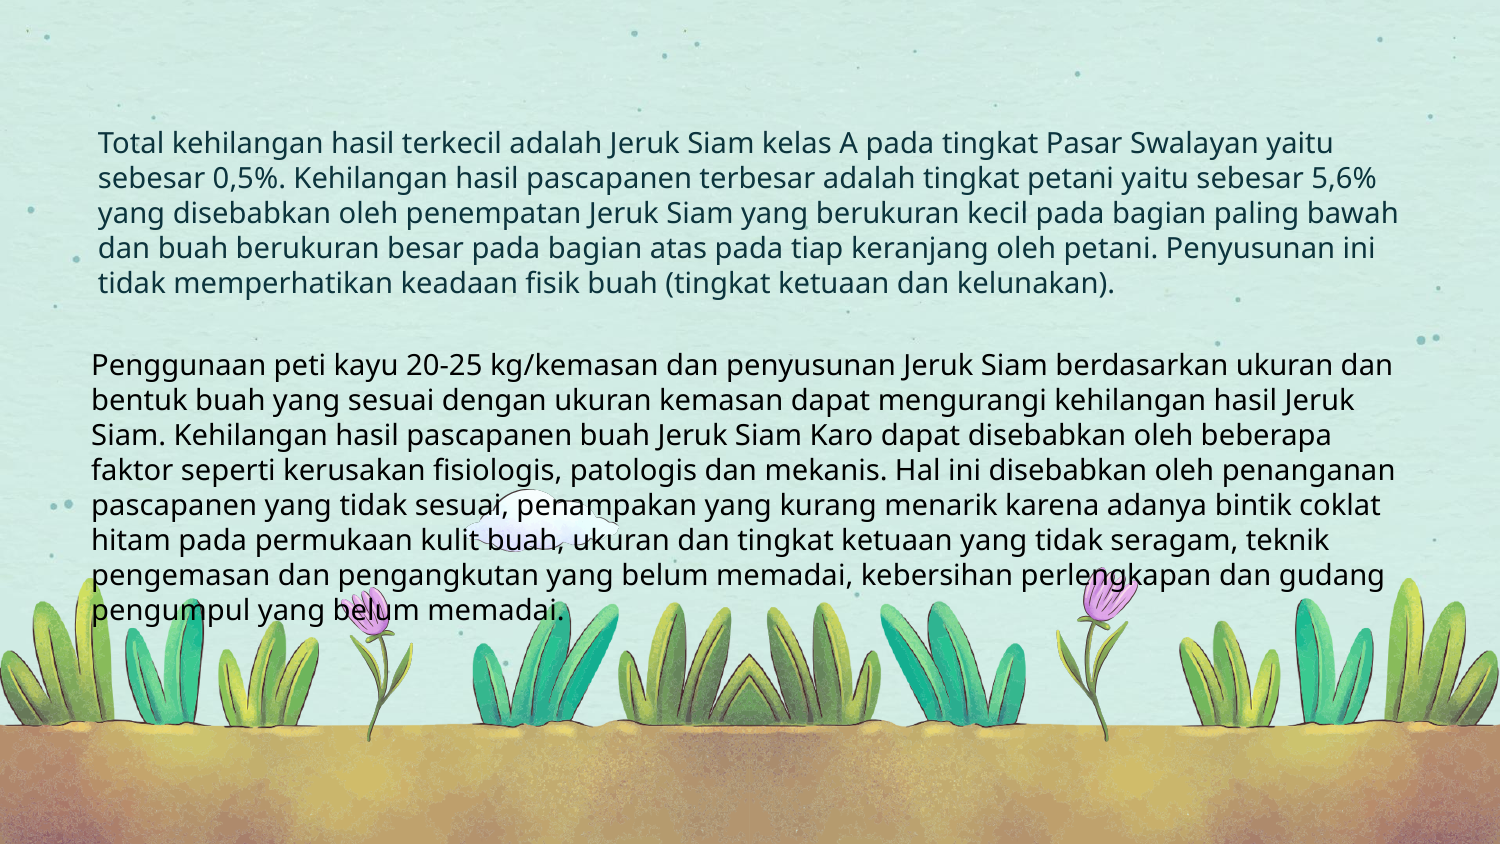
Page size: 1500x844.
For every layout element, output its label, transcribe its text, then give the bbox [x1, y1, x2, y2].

text_box Penggunaan peti kayu 20-25 kg/kemasan dan penyusunan Jeruk Siam berdasarkan ukuran dan bentuk buah yang sesuai dengan ukuran kemasan dapat mengurangi kehilangan hasil Jeruk Siam. Kehilangan hasil pascapanen buah Jeruk Siam Karo dapat disebabkan oleh beberapa faktor seperti kerusakan fisiologis, patologis dan mekanis. Hal ini disebabkan oleh penanganan pascapanen yang tidak sesuai, penampakan yang kurang menarik karena adanya bintik coklat hitam pada permukaan kulit buah, ukuran dan tingkat ketuaan yang tidak seragam, teknik pengemasan dan pengangkutan yang belum memadai, kebersihan perlengkapan dan gudang pengumpul yang belum memadai. [76, 339, 1421, 634]
subtitle Total kehilangan hasil terkecil adalah Jeruk Siam kelas A pada tingkat Pasar Swalayan yaitu sebesar 0,5%. Kehilangan hasil pascapanen terbesar adalah tingkat petani yaitu sebesar 5,6% yang disebabkan oleh penempatan Jeruk Siam yang berukuran kecil pada bagian paling bawah dan buah berukuran besar pada bagian atas pada tiap keranjang oleh petani. Penyusunan ini tidak memperhatikan keadaan fisik buah (tingkat ketuaan dan kelunakan). [97, 91, 1415, 332]
picture [0, 0, 1500, 844]
